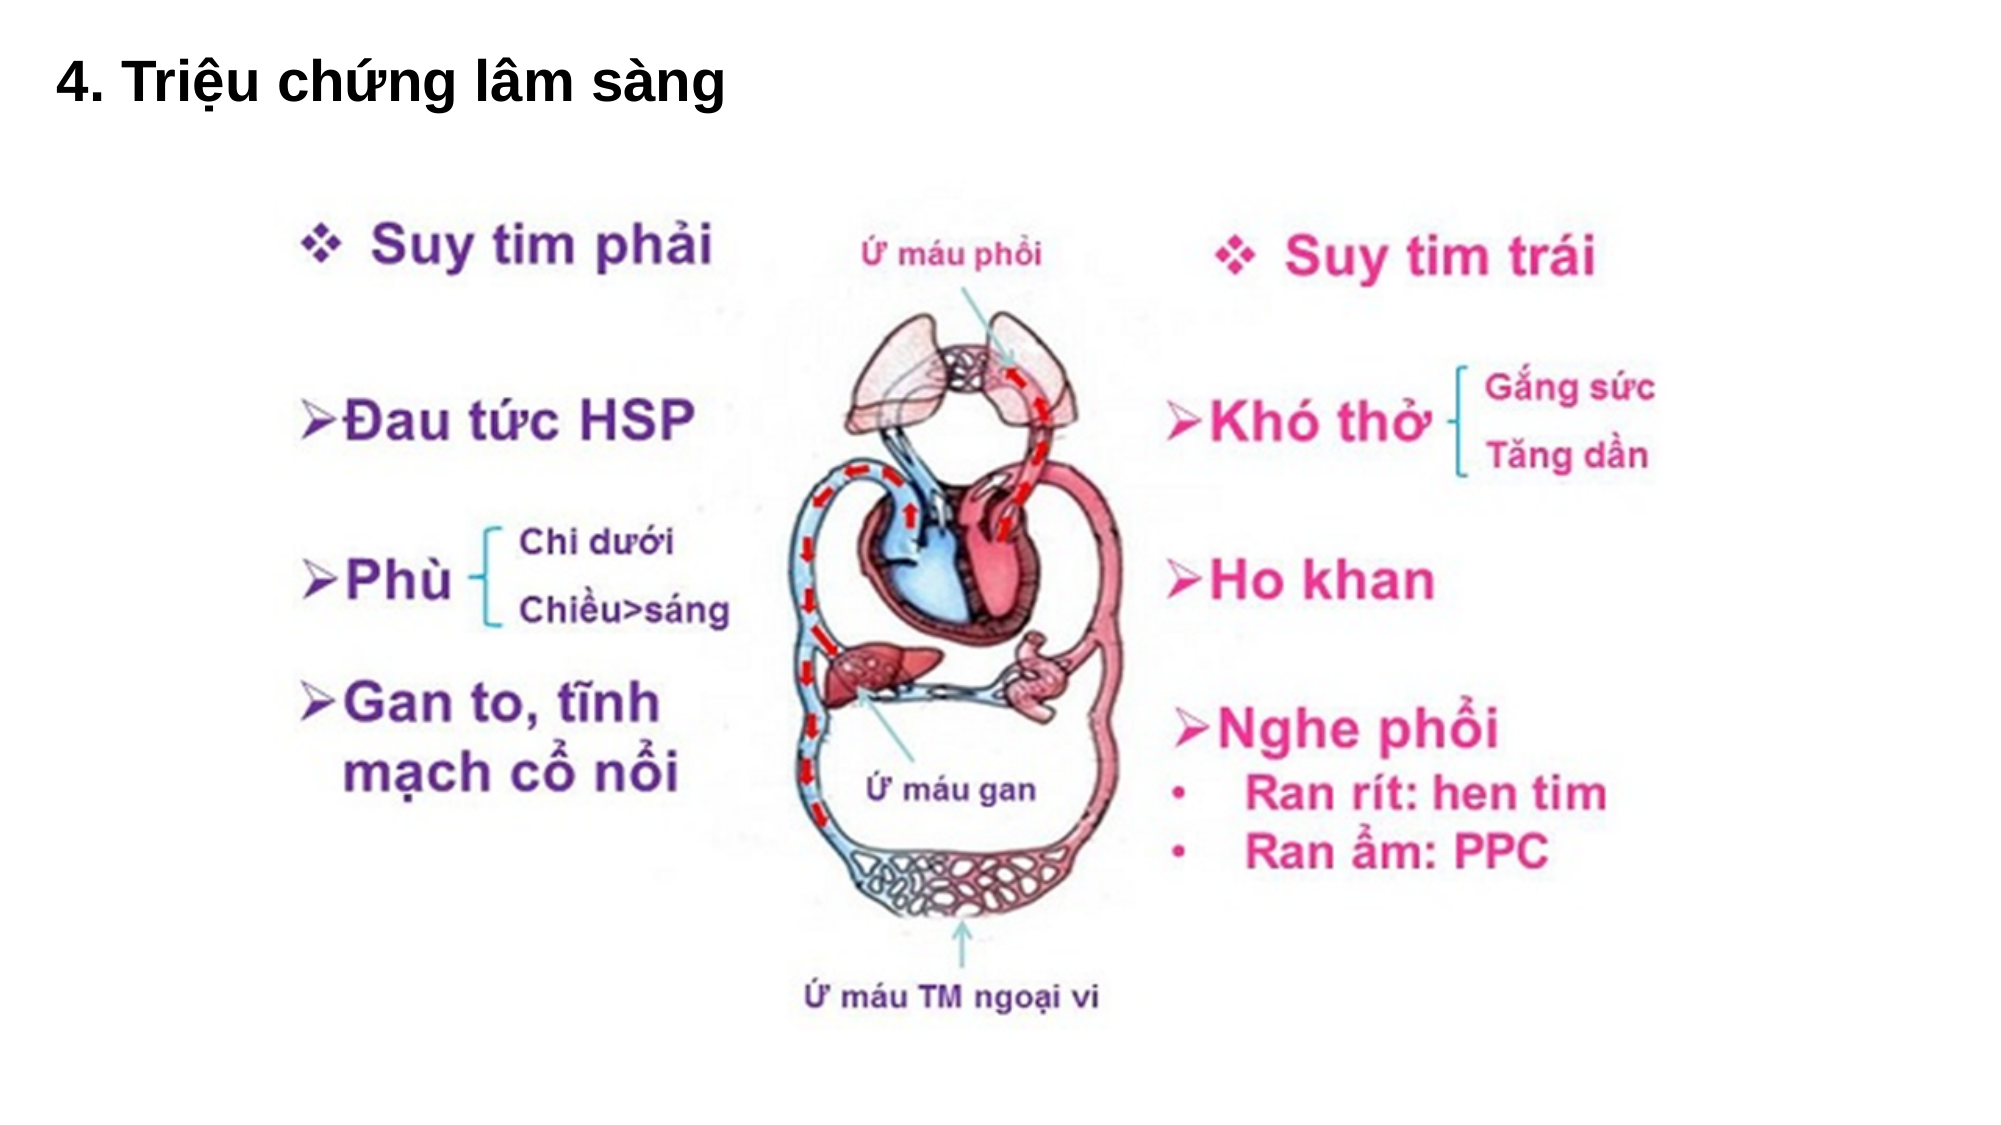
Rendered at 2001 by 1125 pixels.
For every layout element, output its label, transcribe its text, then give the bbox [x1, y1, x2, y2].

list 4. Triệu chứng lâm sàng [41, 44, 1942, 1091]
picture [274, 163, 1667, 1047]
